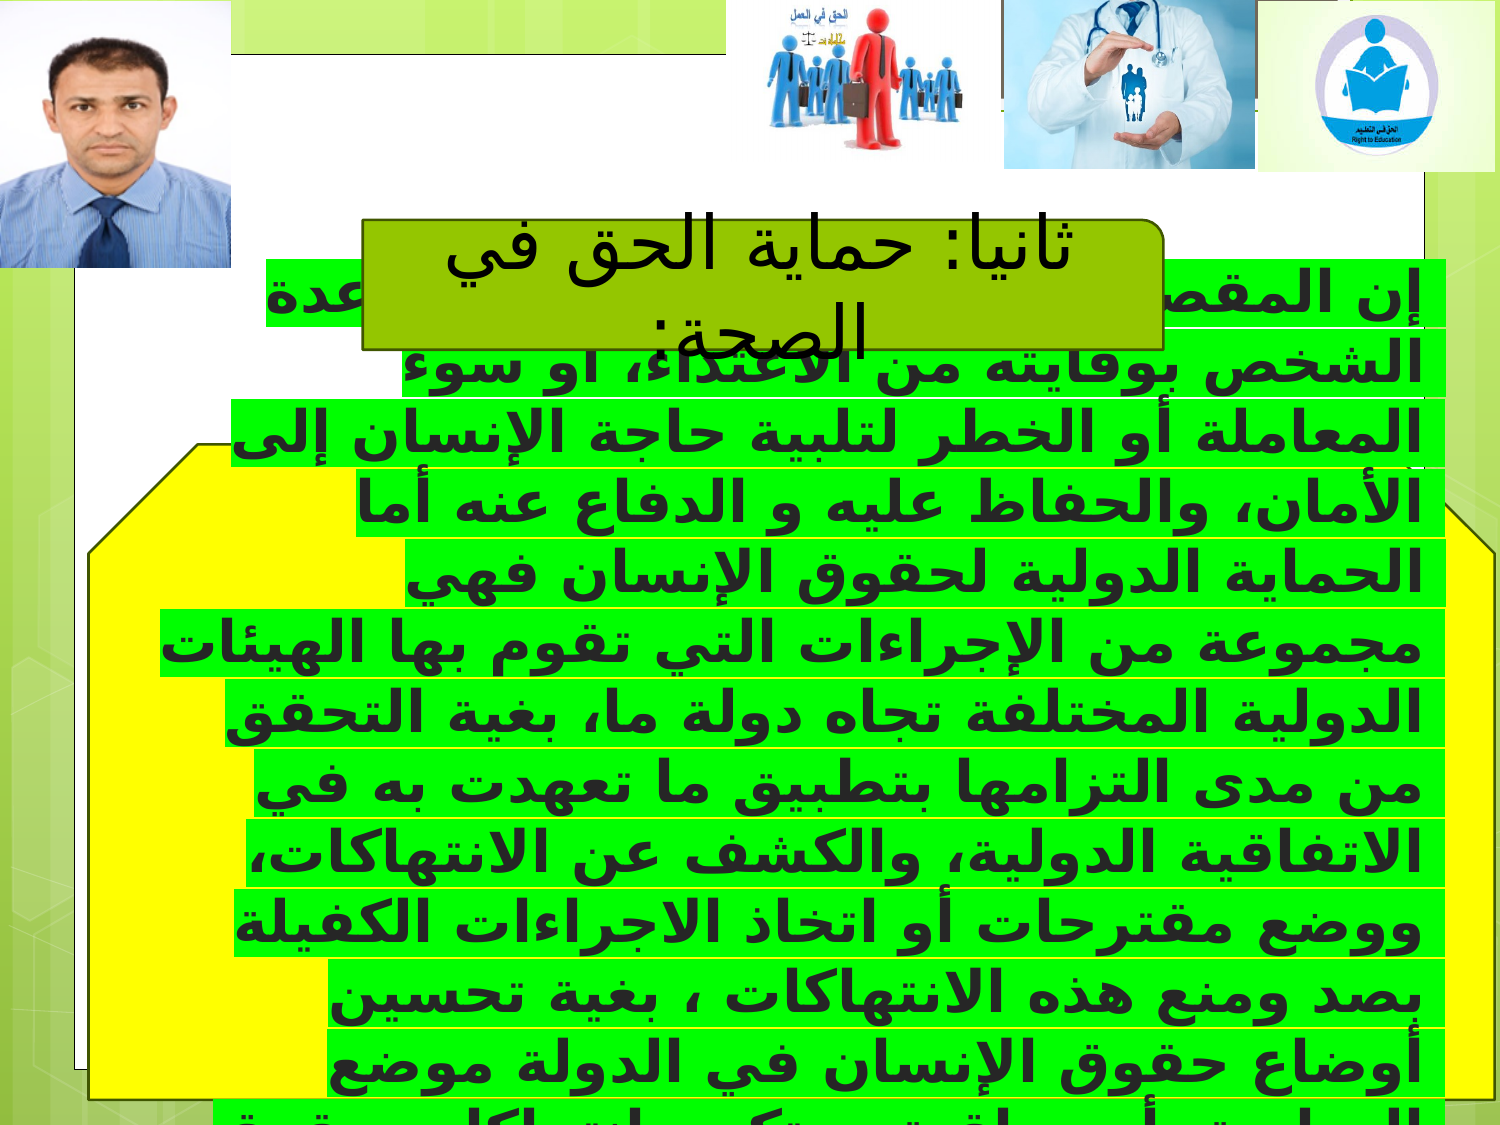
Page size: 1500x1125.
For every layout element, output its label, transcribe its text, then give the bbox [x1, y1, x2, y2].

picture [1258, 1, 1495, 173]
picture [0, 1, 231, 268]
picture [1004, 0, 1255, 169]
text_box إن المقصود بالحماية الدولية هي مساعدة الشخص بوقايته من الاعتداء، أو سوء المعاملة أو الخطر لتلبية حاجة الإنسان إلى الأمان، والحفاظ عليه و الدفاع عنه أما الحماية الدولية لحقوق الإنسان فهي مجموعة من الإجراءات التي تقوم بها الهيئات الدولية المختلفة تجاه دولة ما، بغية التحقق من مدى التزامها بتطبيق ما تعهدت به في الاتفاقية الدولية، والكشف عن الانتهاكات، ووضع مقترحات أو اتخاذ الاجراءات الكفيلة بصد ومنع هذه الانتهاكات ، بغية تحسين أوضاع حقوق الإنسان في الدولة موضع الدراسة، أو معاقبة مرتكبي انتهاكات حقوق الإنسان [87, 443, 1496, 1102]
text_box ثانيا: حماية الحق في الصحة: [361, 218, 1165, 352]
picture [726, 0, 1001, 162]
